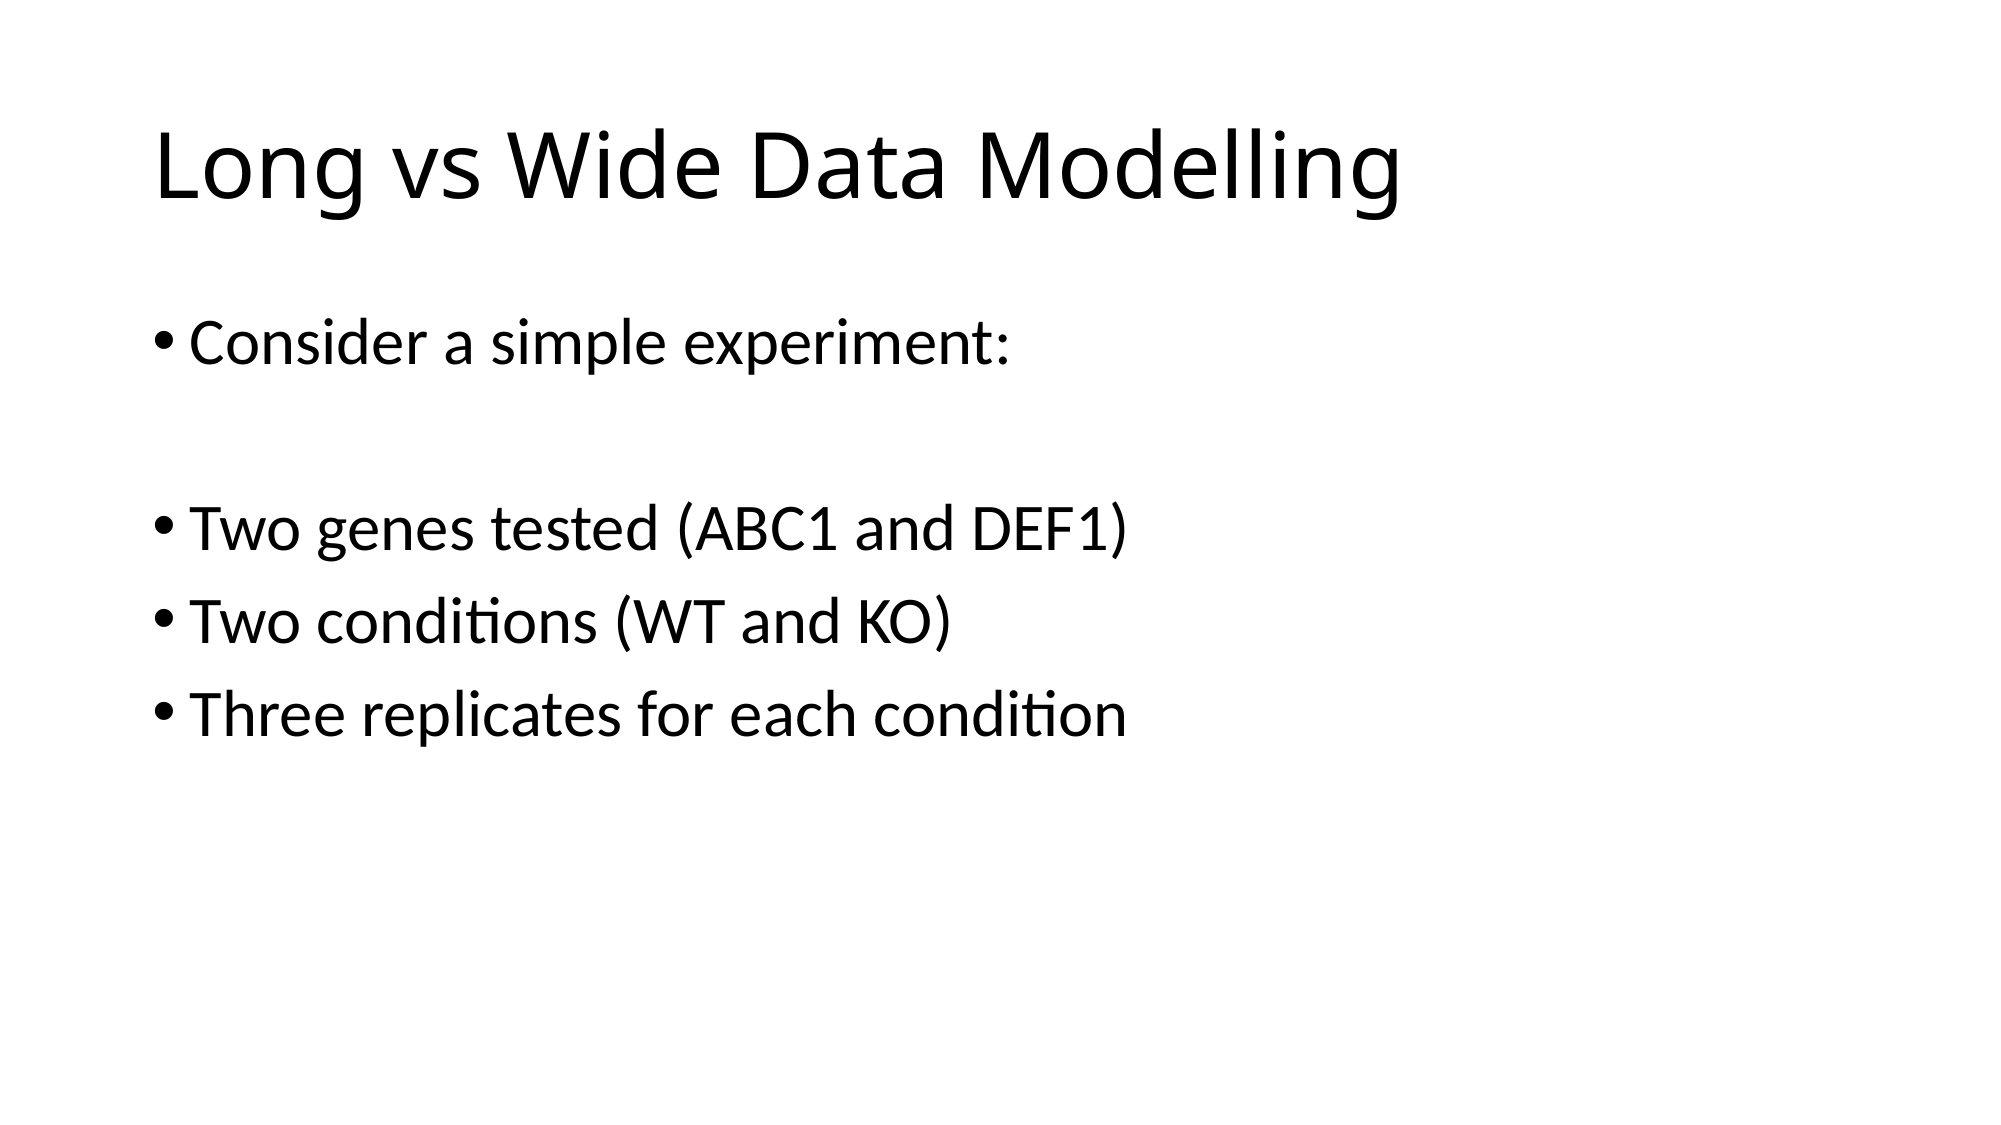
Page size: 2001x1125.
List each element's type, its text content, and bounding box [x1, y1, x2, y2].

list Consider a simple experiment: Two genes tested (ABC1 and DEF1) Two conditions (WT and KO) Three replicates for each condition [137, 299, 1863, 1014]
title Long vs Wide Data Modelling [137, 59, 1863, 278]
